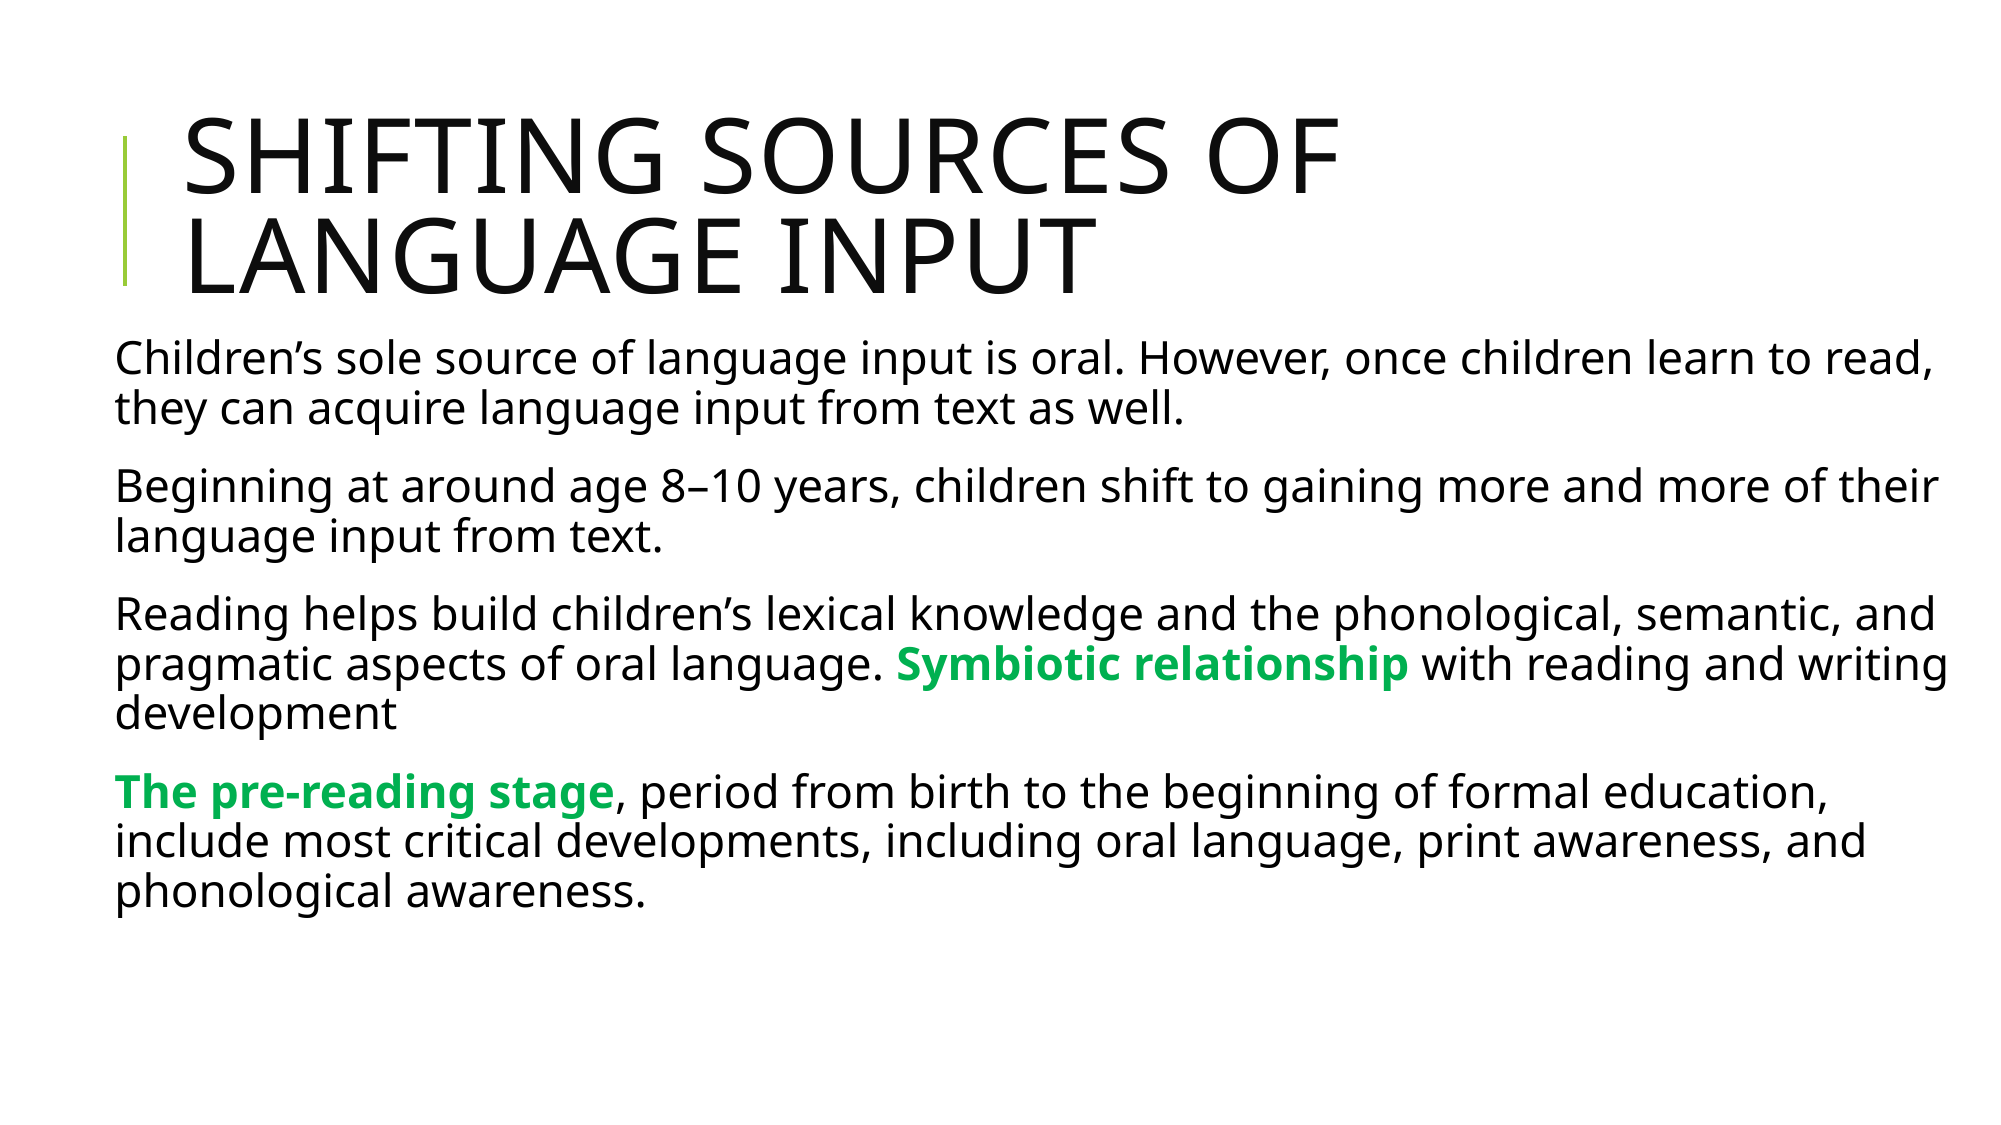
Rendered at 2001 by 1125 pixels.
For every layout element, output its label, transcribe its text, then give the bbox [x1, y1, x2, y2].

list Children’s sole source of language input is oral. However, once children learn to read, they can acquire language input from text as well. Beginning at around age 8–10 years, children shift to gaining more and more of their language input from text. Reading helps build children’s lexical knowledge and the phonological, semantic, and pragmatic aspects of oral language. Symbiotic relationship with reading and writing development The pre-reading stage, period from birth to the beginning of formal education, include most critical developments, including oral language, print awareness, and phonological awareness. [91, 327, 1962, 1125]
title Shifting Sources of Language input [168, 90, 1763, 327]
